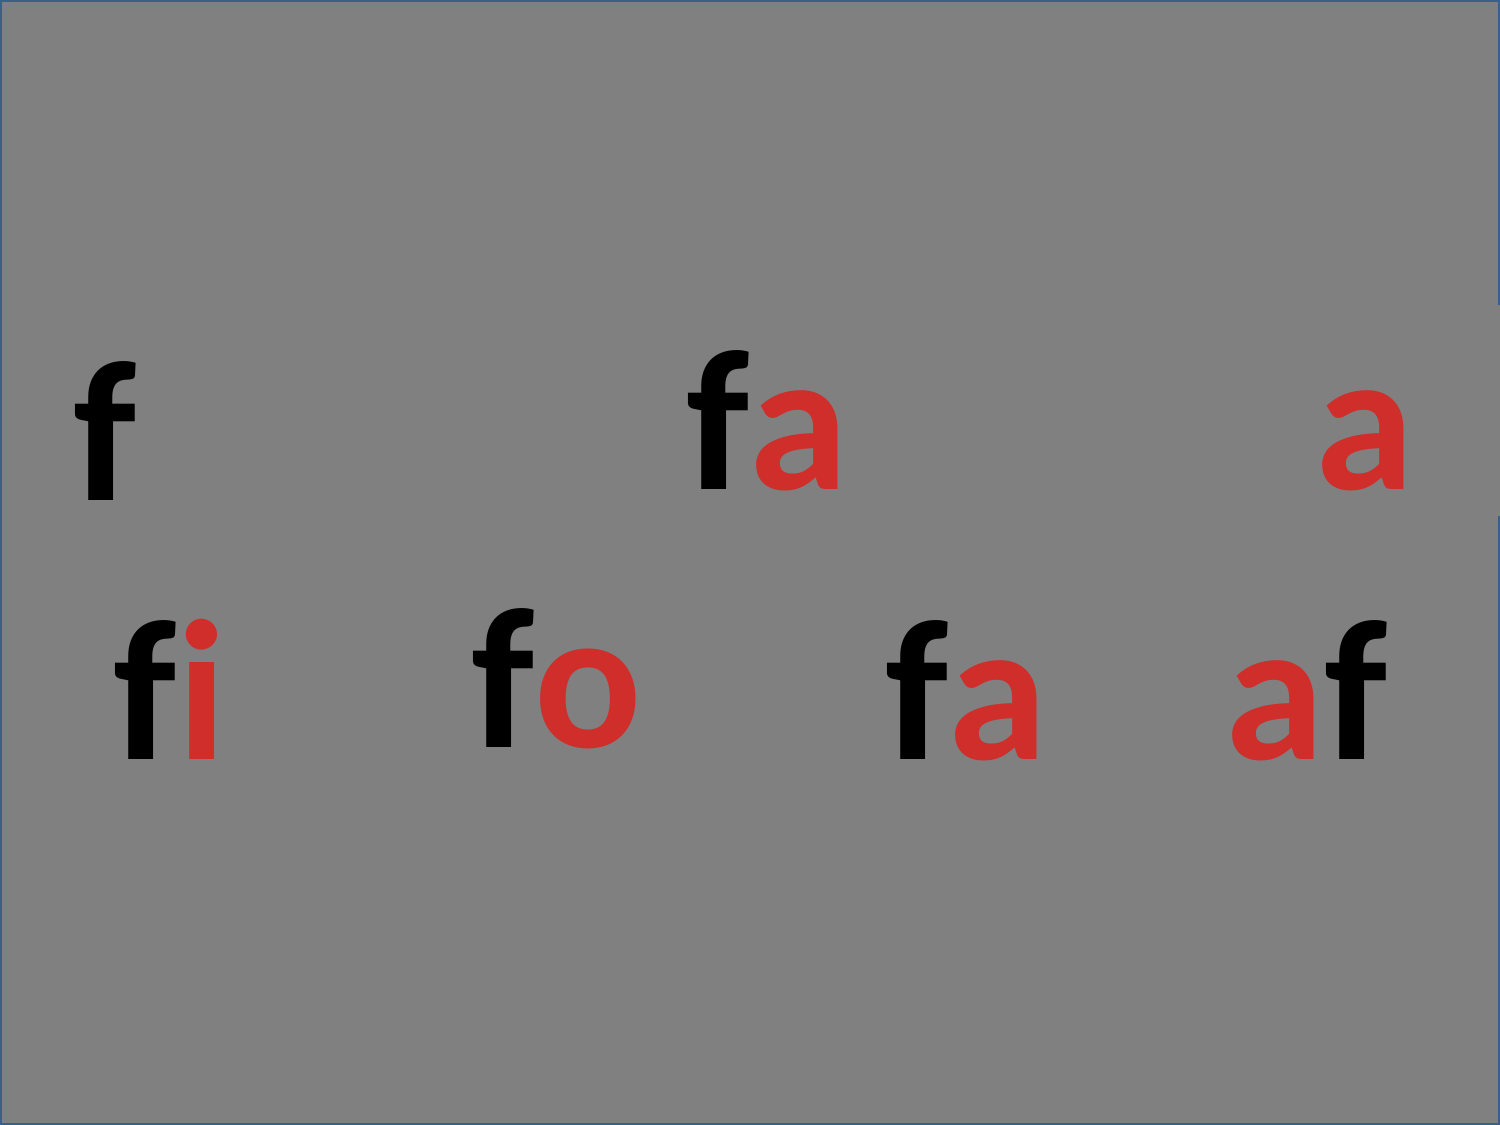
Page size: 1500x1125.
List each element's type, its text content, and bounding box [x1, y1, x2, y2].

text_box fi [33, 572, 307, 787]
text_box af [1170, 572, 1443, 787]
text_box f [58, 292, 153, 548]
text_box [0, 0, 1500, 1125]
text_box fa [830, 572, 1104, 787]
text_box fa [631, 303, 904, 518]
text_box a [1228, 303, 1500, 518]
text_box fo [420, 560, 693, 775]
